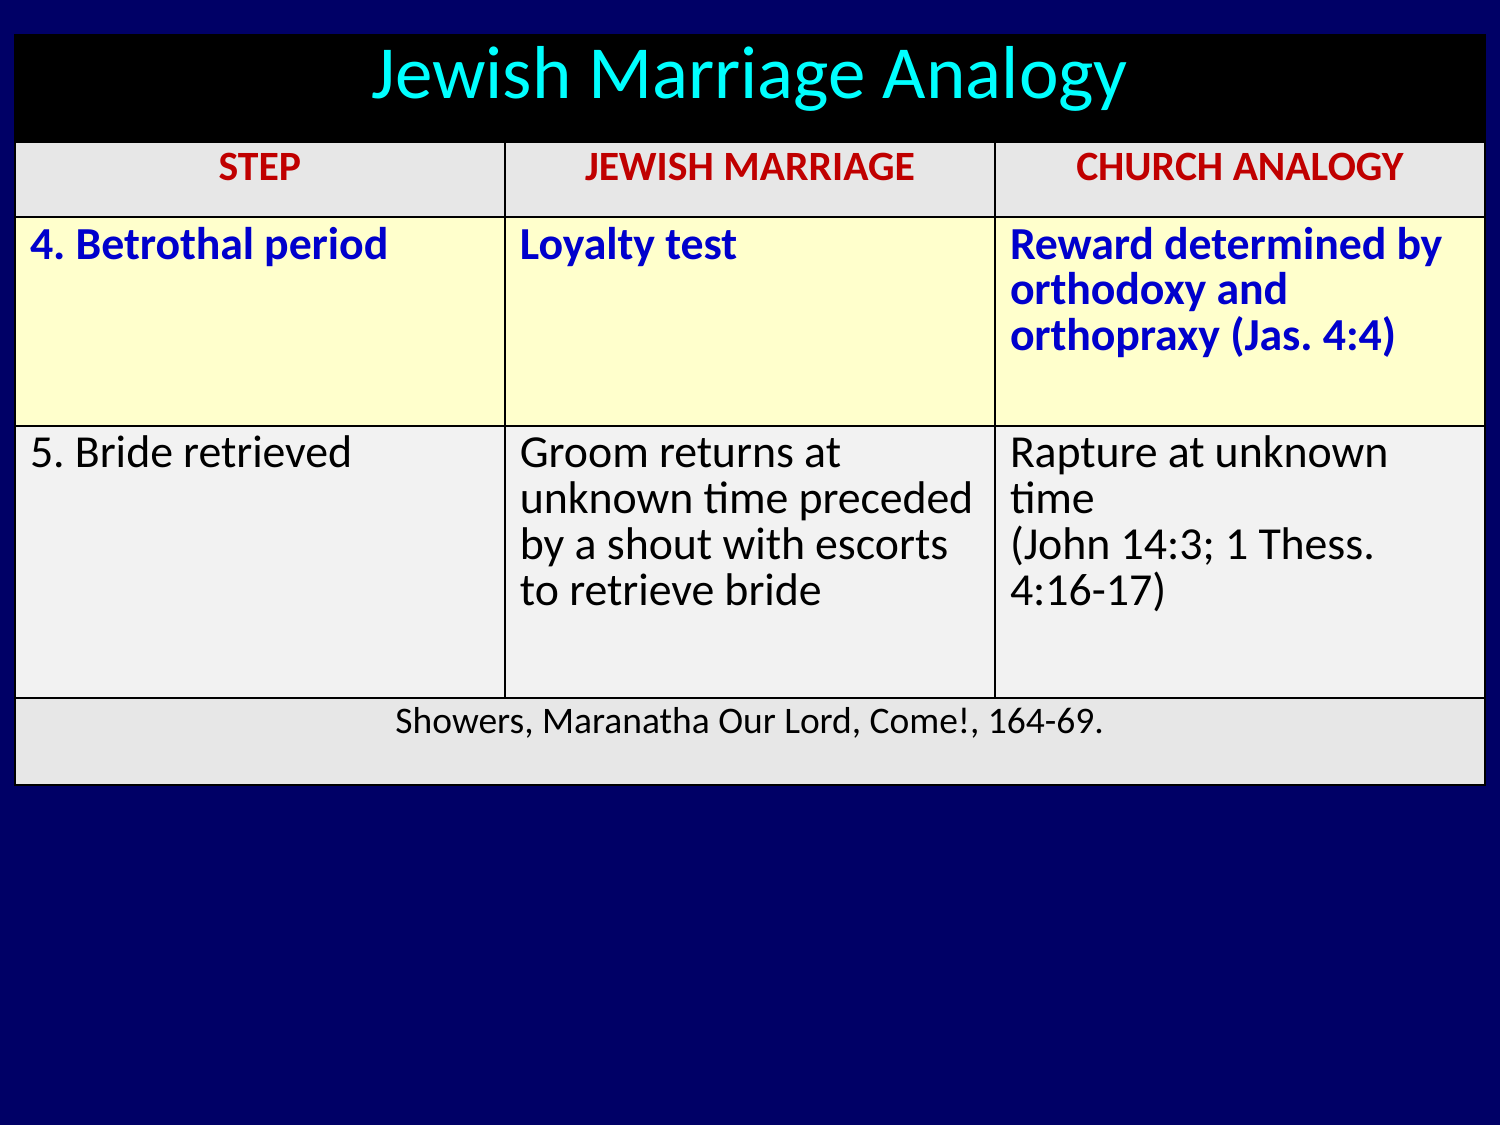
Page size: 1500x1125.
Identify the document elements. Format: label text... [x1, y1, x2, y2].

table_cell 4. Betrothal period [16, 218, 504, 425]
table_cell CHURCH ANALOGY [996, 143, 1484, 216]
table_cell 5. Bride retrieved [16, 427, 504, 697]
table_cell Rapture at unknown time (John 14:3; 1 Thess. 4:16-17) [996, 427, 1484, 697]
table_cell Groom returns at unknown time preceded by a shout with escorts to retrieve bride [506, 427, 994, 697]
table_cell STEP [16, 143, 504, 216]
table_cell Loyalty test [506, 218, 994, 425]
table_cell Reward determined by orthodoxy and orthopraxy (Jas. 4:4) [996, 218, 1484, 425]
table_header Jewish Marriage Analogy [16, 36, 1484, 141]
table_cell Showers, Maranatha Our Lord, Come!, 164-69. [16, 699, 1484, 784]
table_cell JEWISH MARRIAGE [506, 143, 994, 216]
